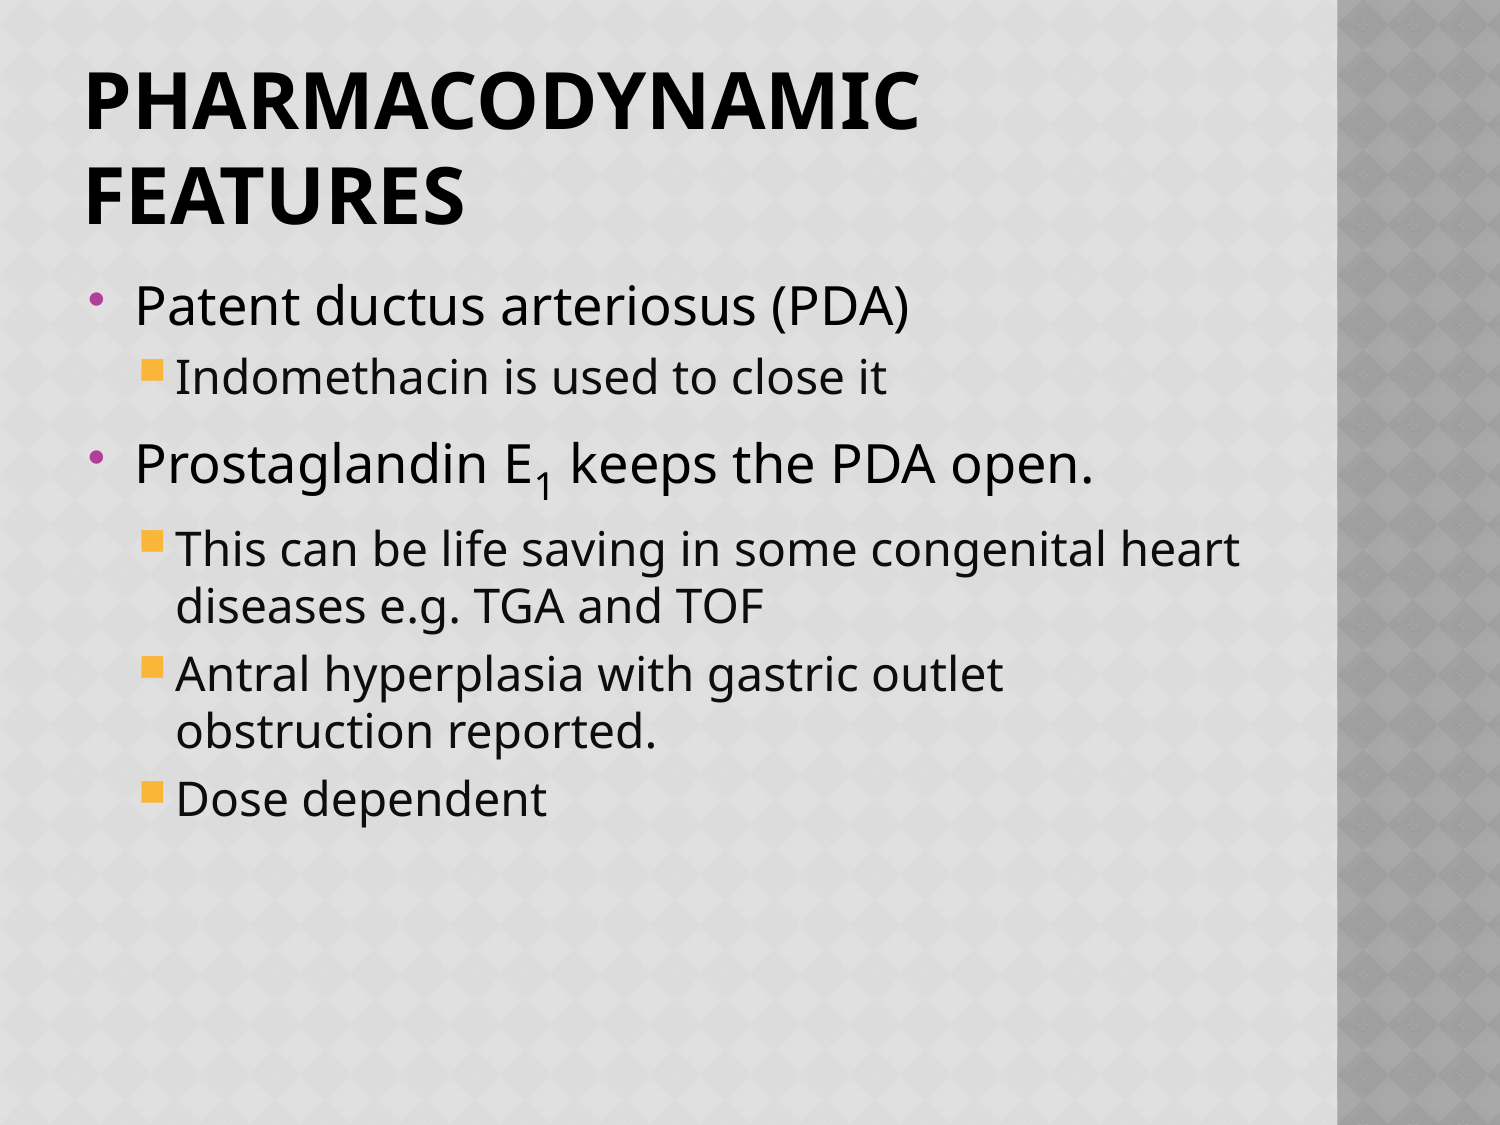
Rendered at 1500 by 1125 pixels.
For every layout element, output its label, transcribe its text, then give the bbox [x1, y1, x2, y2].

list Patent ductus arteriosus (PDA) Indomethacin is used to close it Prostaglandin E1 keeps the PDA open. This can be life saving in some congenital heart diseases e.g. TGA and TOF Antral hyperplasia with gastric outlet obstruction reported. Dose dependent [75, 264, 1263, 1059]
title Pharmacodynamic features [75, 52, 1263, 240]
